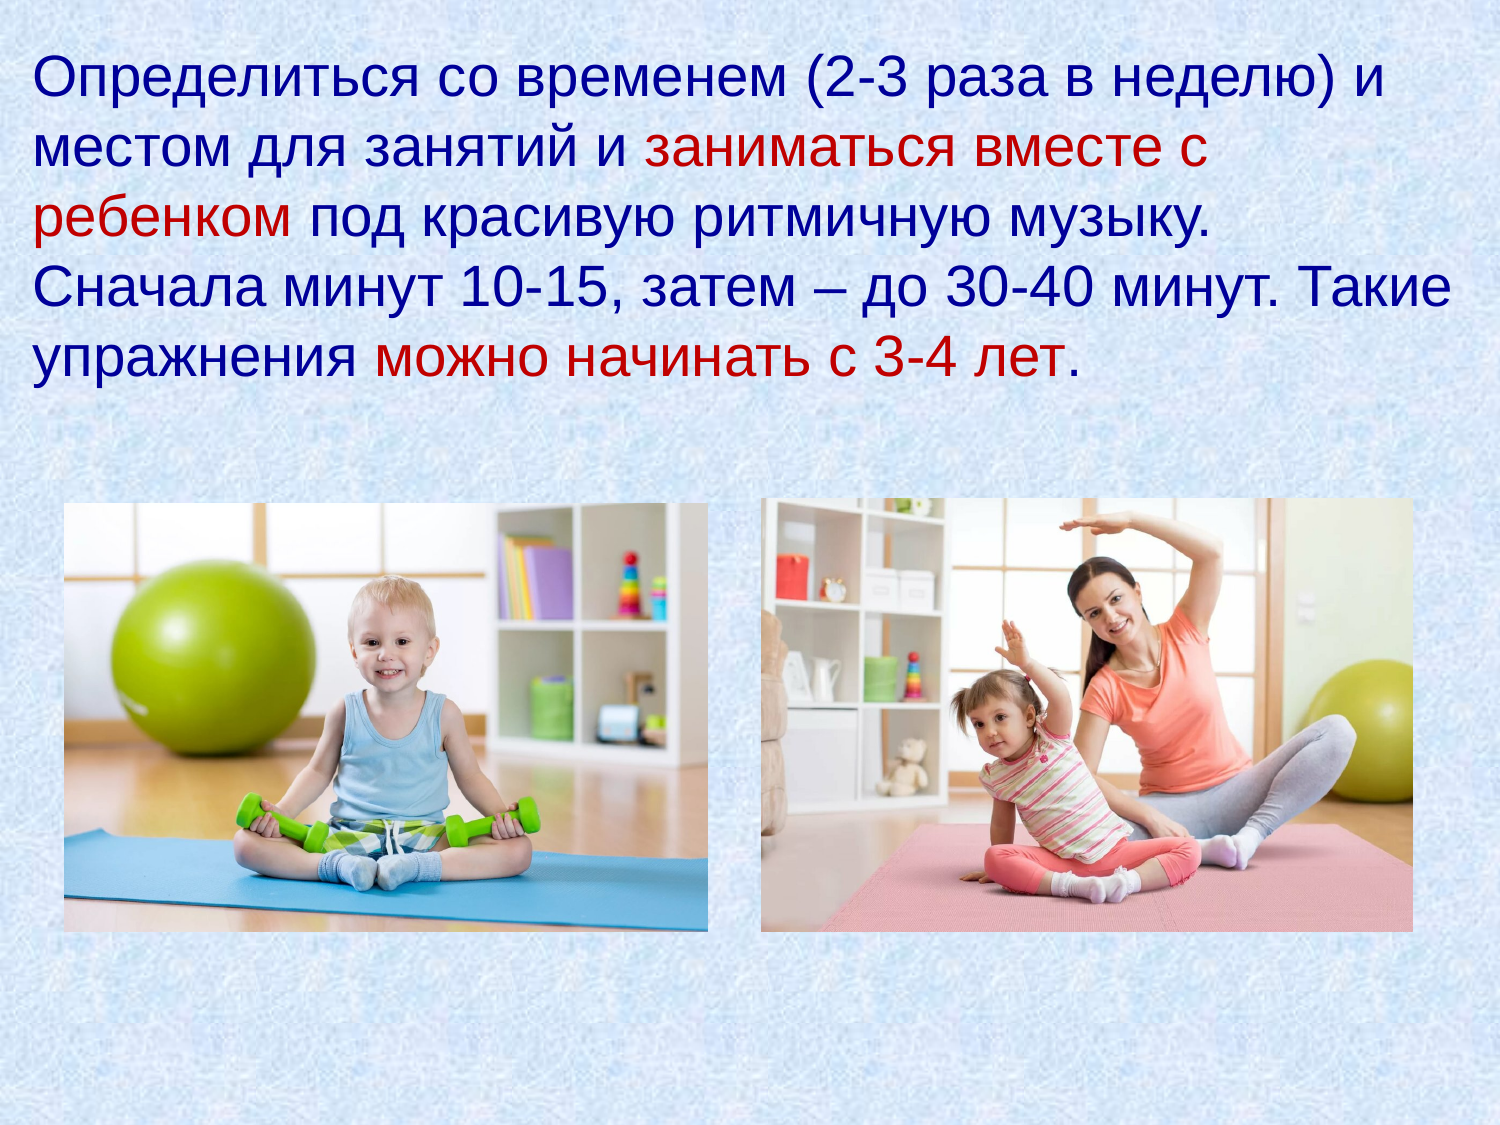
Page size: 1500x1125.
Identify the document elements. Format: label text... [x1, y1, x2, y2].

picture [0, 0, 1500, 1125]
text_box Определиться со временем (2-3 раза в неделю) и местом для занятий и заниматься вместе с ребенком под красивую ритмичную музыку. Сначала минут 10-15, затем – до 30-40 минут. Такие упражнения можно начинать с 3-4 лет. [17, 30, 1471, 396]
